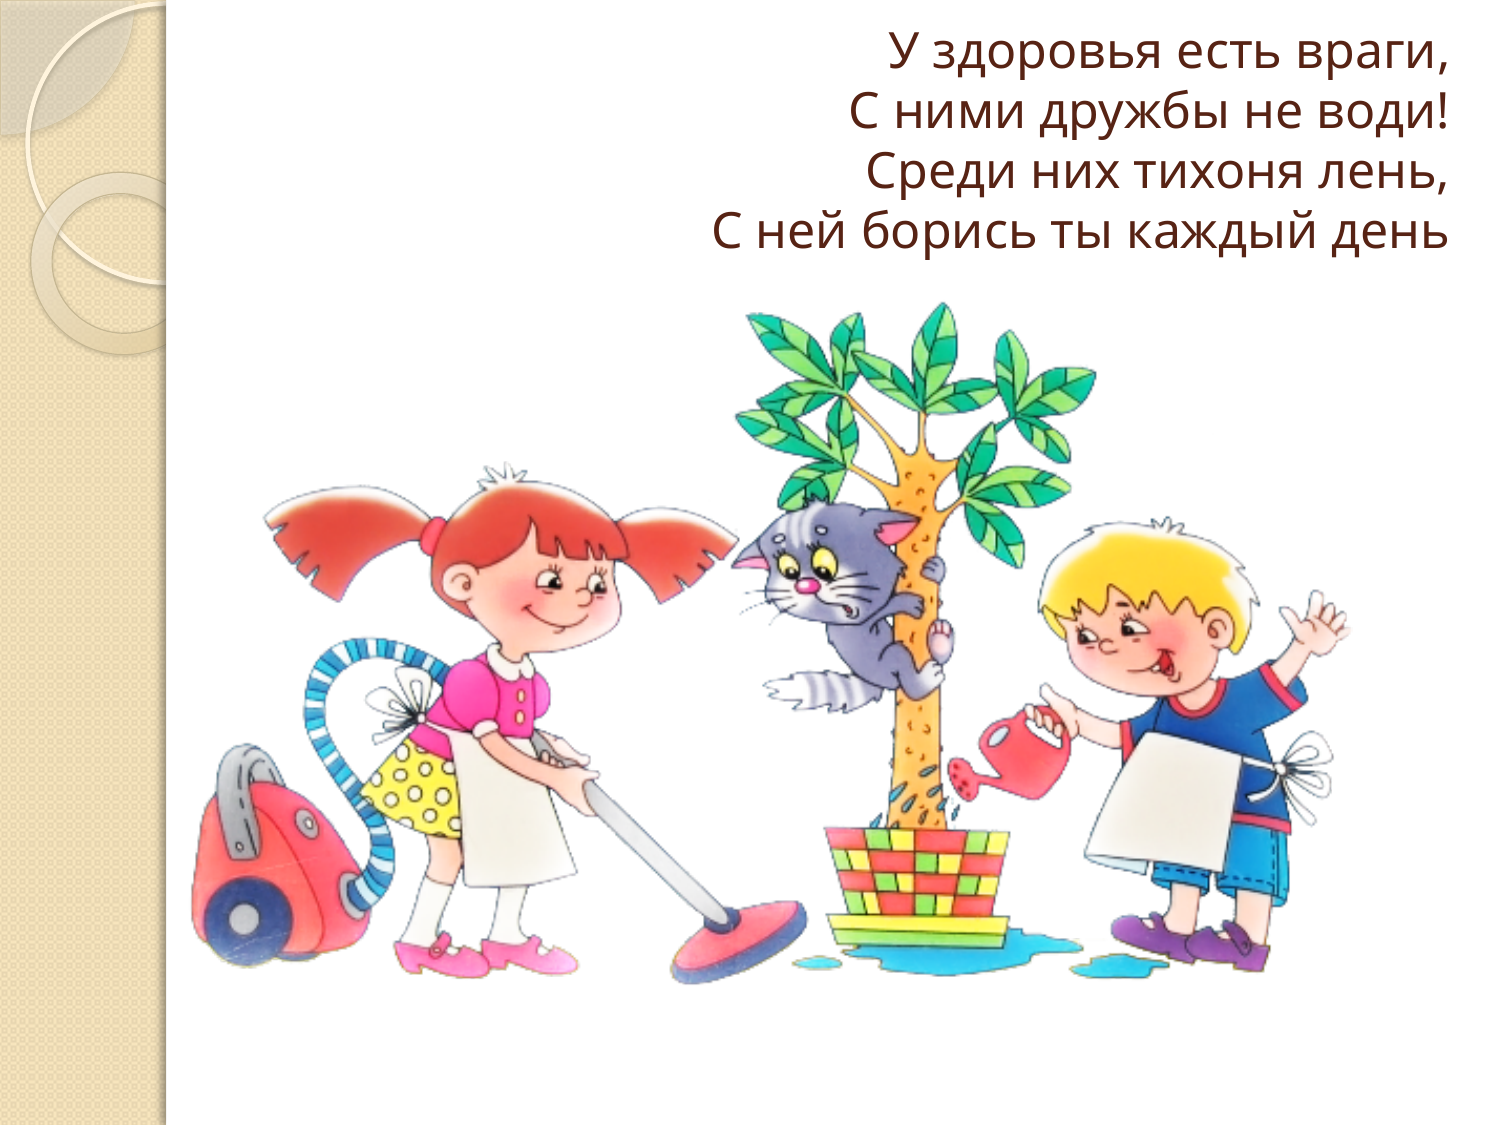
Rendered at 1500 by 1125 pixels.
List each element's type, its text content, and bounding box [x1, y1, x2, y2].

picture [170, 290, 1353, 999]
title У здоровья есть враги, С ними дружбы не води! Среди них тихоня лень, С ней борись ты каждый день [235, 45, 1466, 233]
